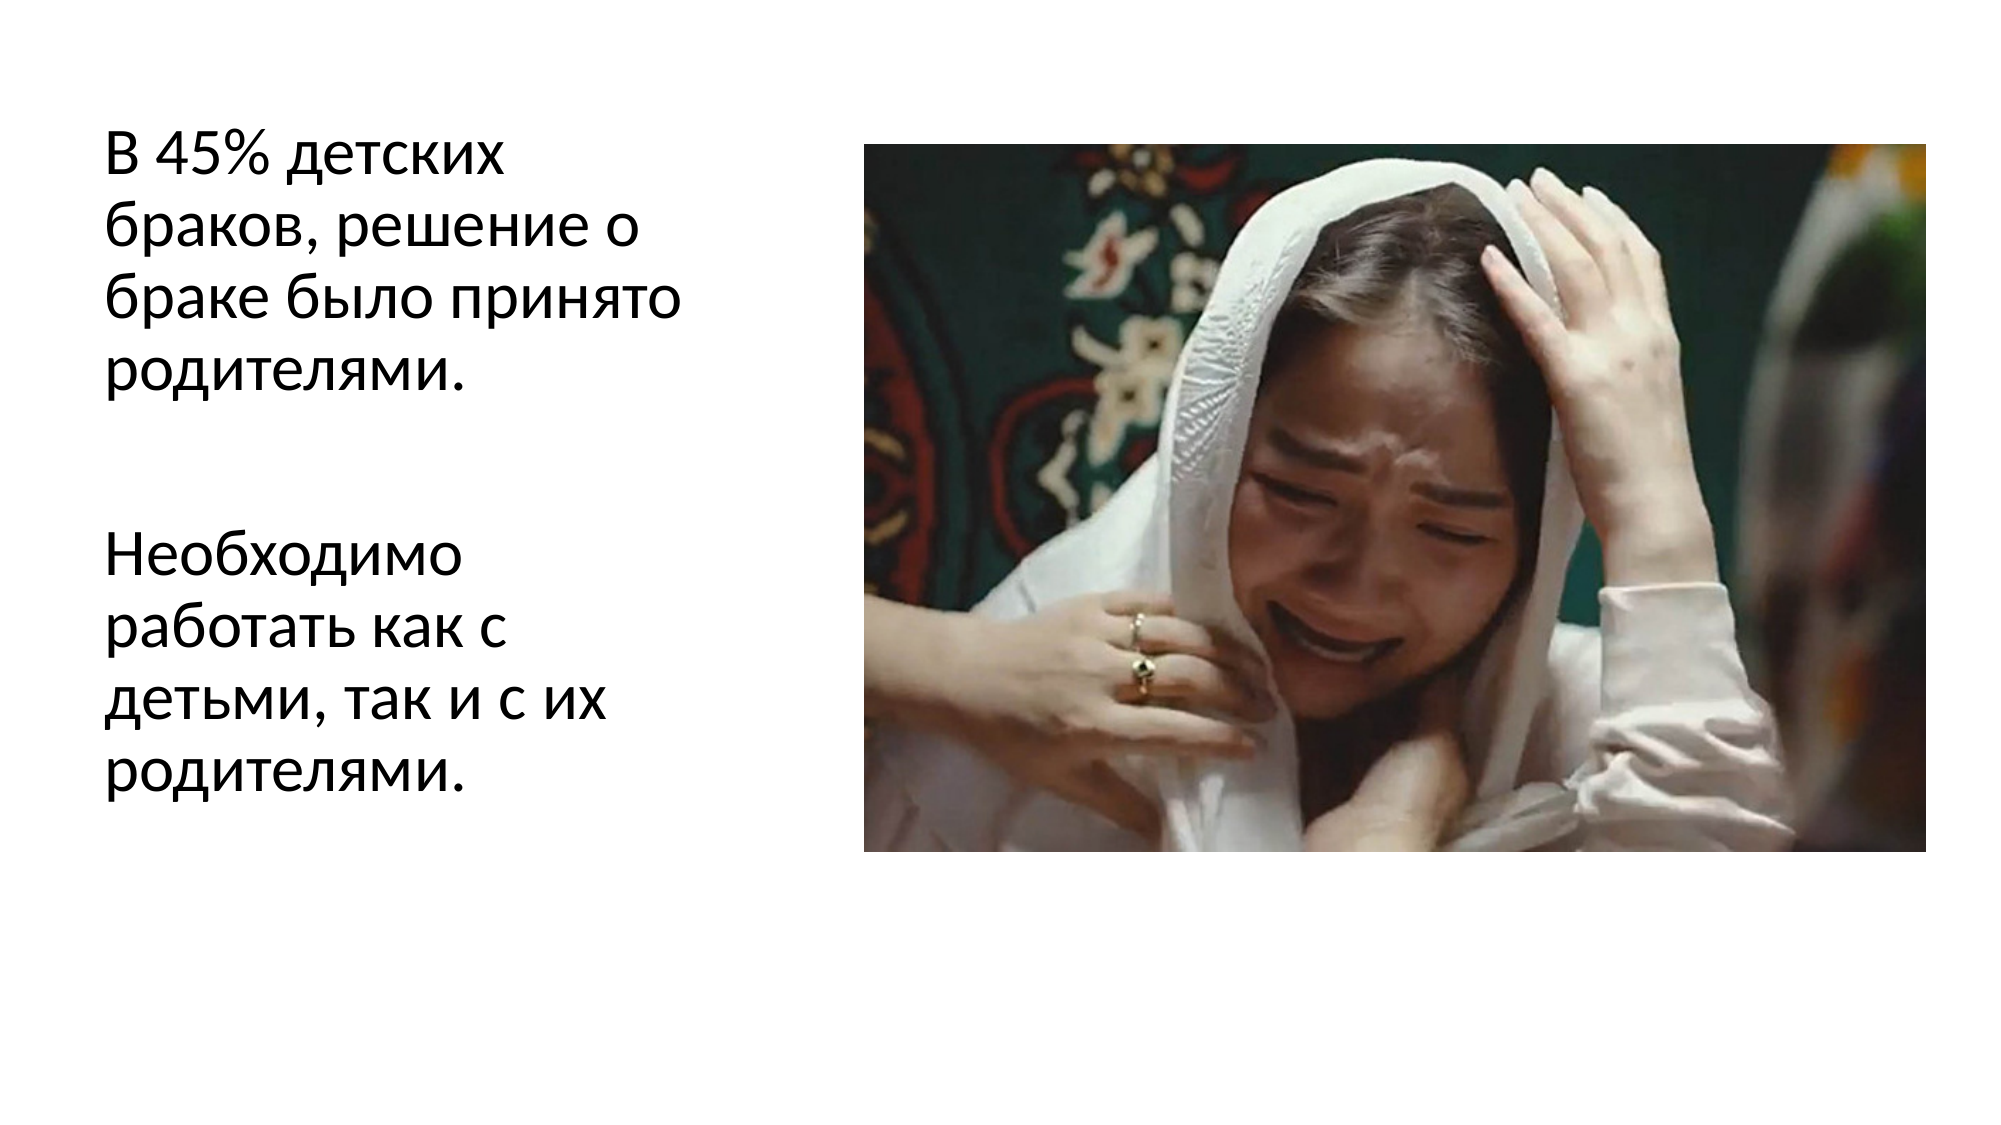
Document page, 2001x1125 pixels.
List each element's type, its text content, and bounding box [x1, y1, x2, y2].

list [864, 144, 1926, 852]
list В 45% детских браков, решение о браке было принято родителями. Необходимо работать как с детьми, так и с их родителями. [89, 109, 712, 983]
